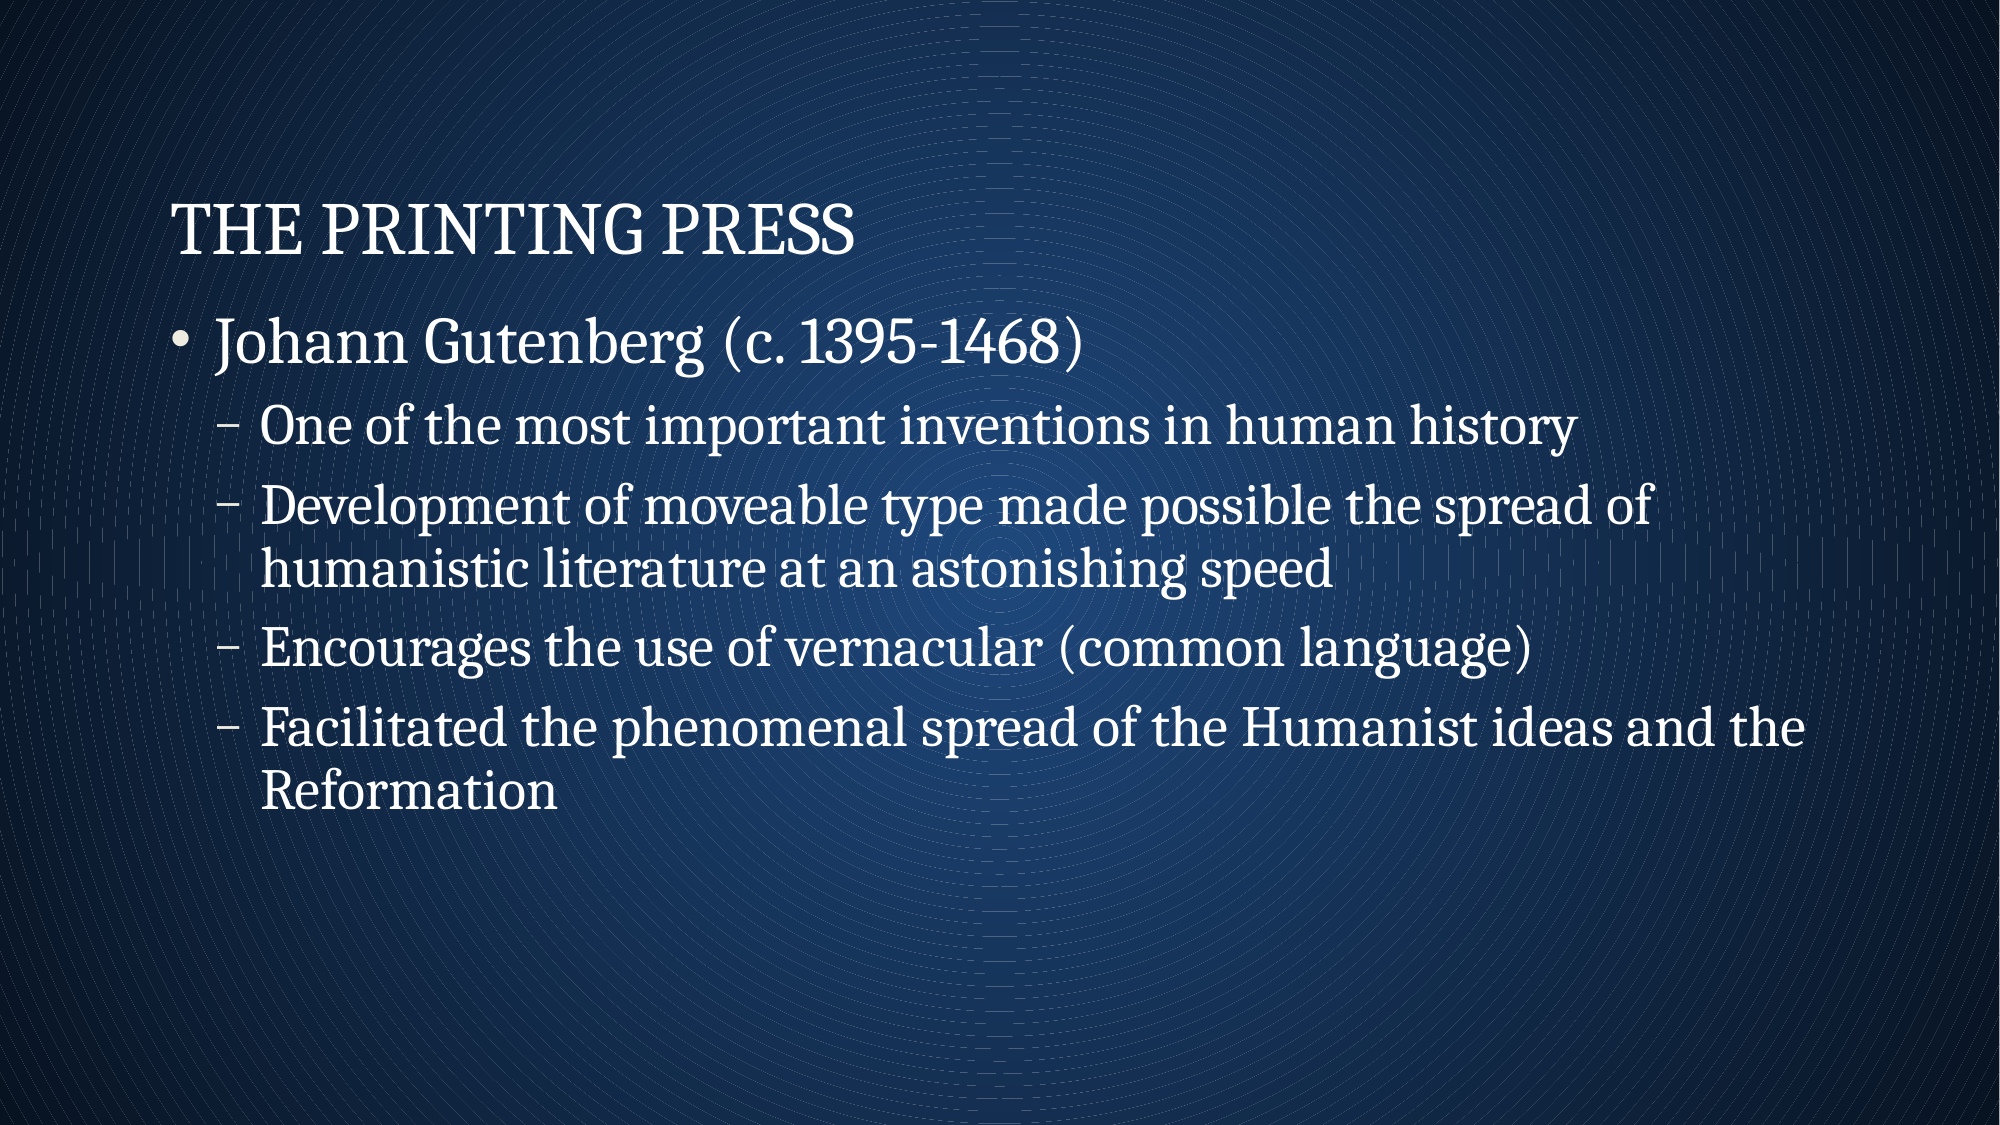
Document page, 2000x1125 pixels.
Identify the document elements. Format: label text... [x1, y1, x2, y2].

list Johann Gutenberg (c. 1395-1468) One of the most important inventions in human history Development of moveable type made possible the spread of humanistic literature at an astonishing speed Encourages the use of vernacular (common language) Facilitated the phenomenal spread of the Humanist ideas and the Reformation [149, 295, 1850, 1030]
title The Printing Press [149, 79, 1850, 280]
